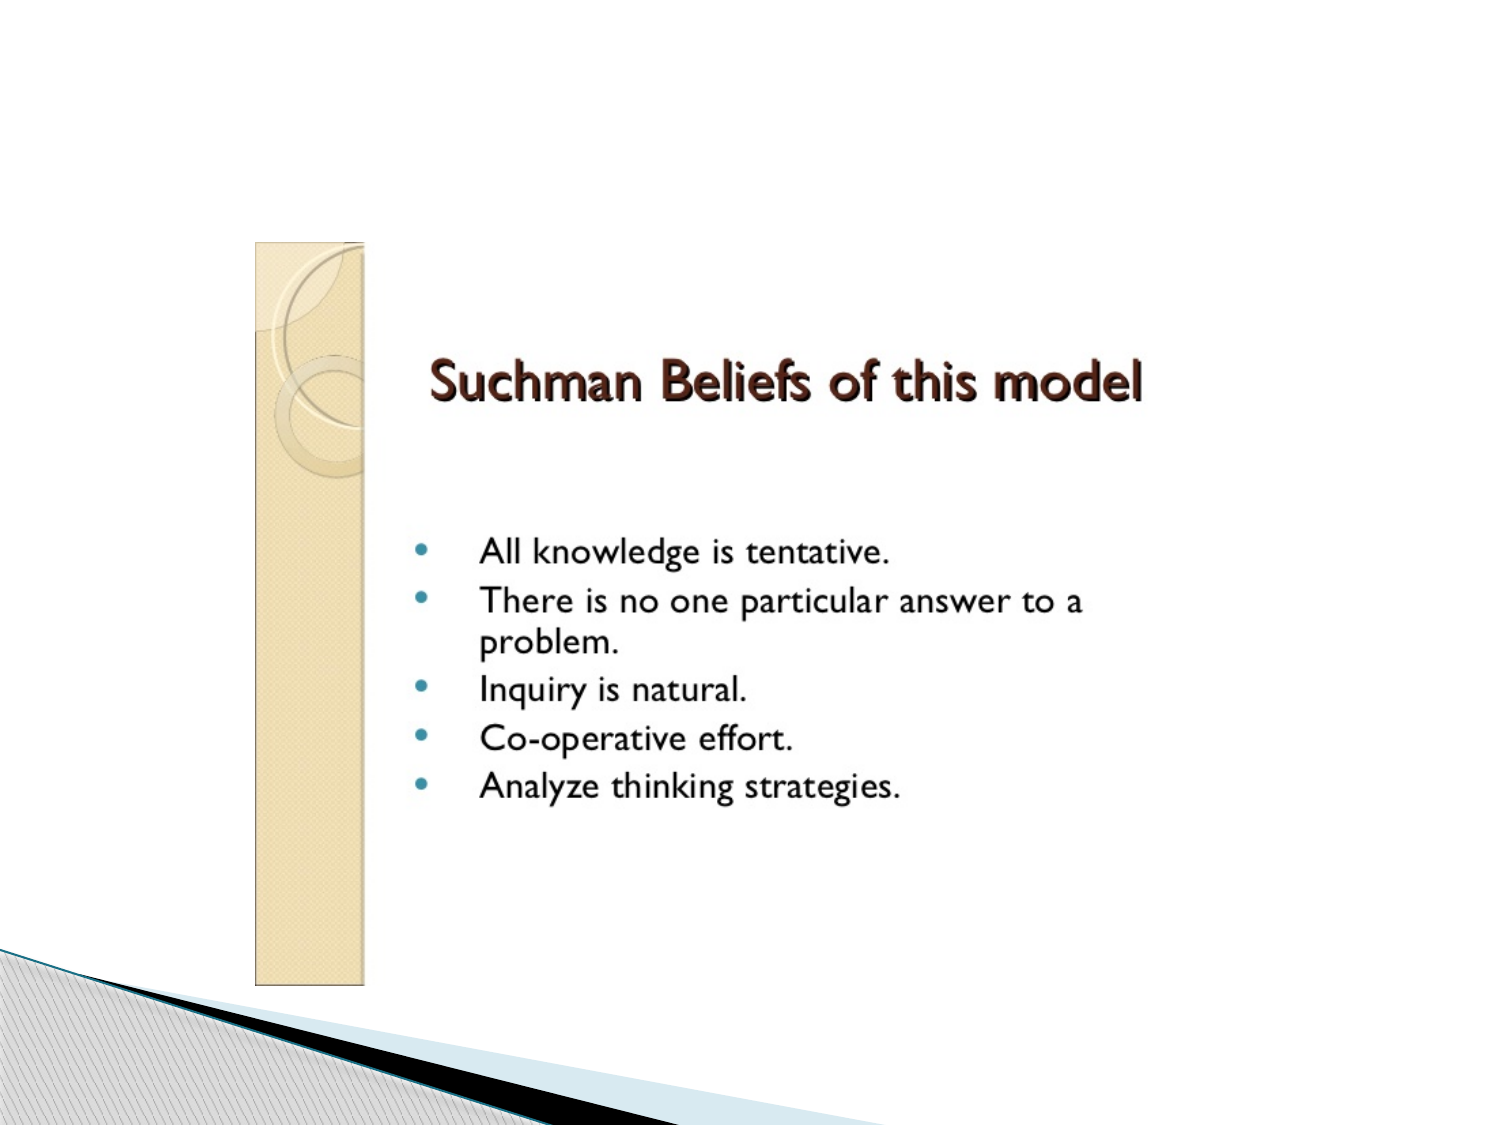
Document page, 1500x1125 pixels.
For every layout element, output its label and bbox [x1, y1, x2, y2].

list [254, 242, 1246, 986]
